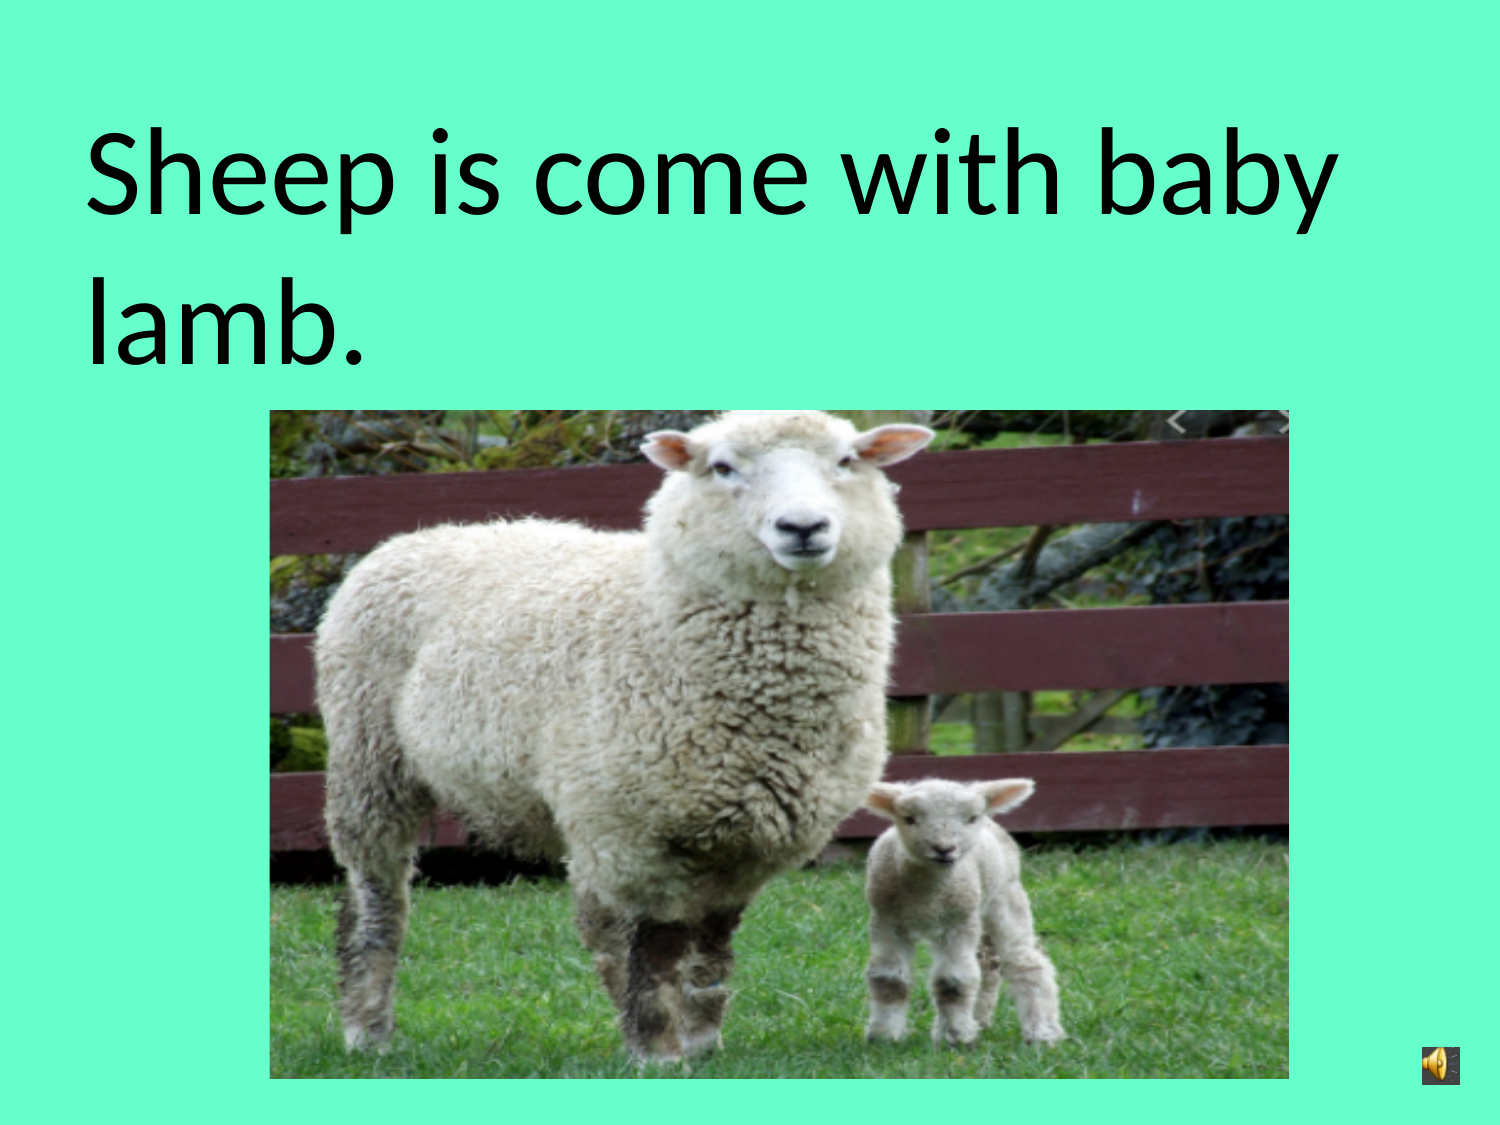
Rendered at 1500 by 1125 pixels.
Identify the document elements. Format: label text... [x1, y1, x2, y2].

picture [1420, 1045, 1462, 1087]
picture [269, 409, 1290, 1079]
text_box Sheep is come with baby lamb. [70, 81, 1418, 397]
